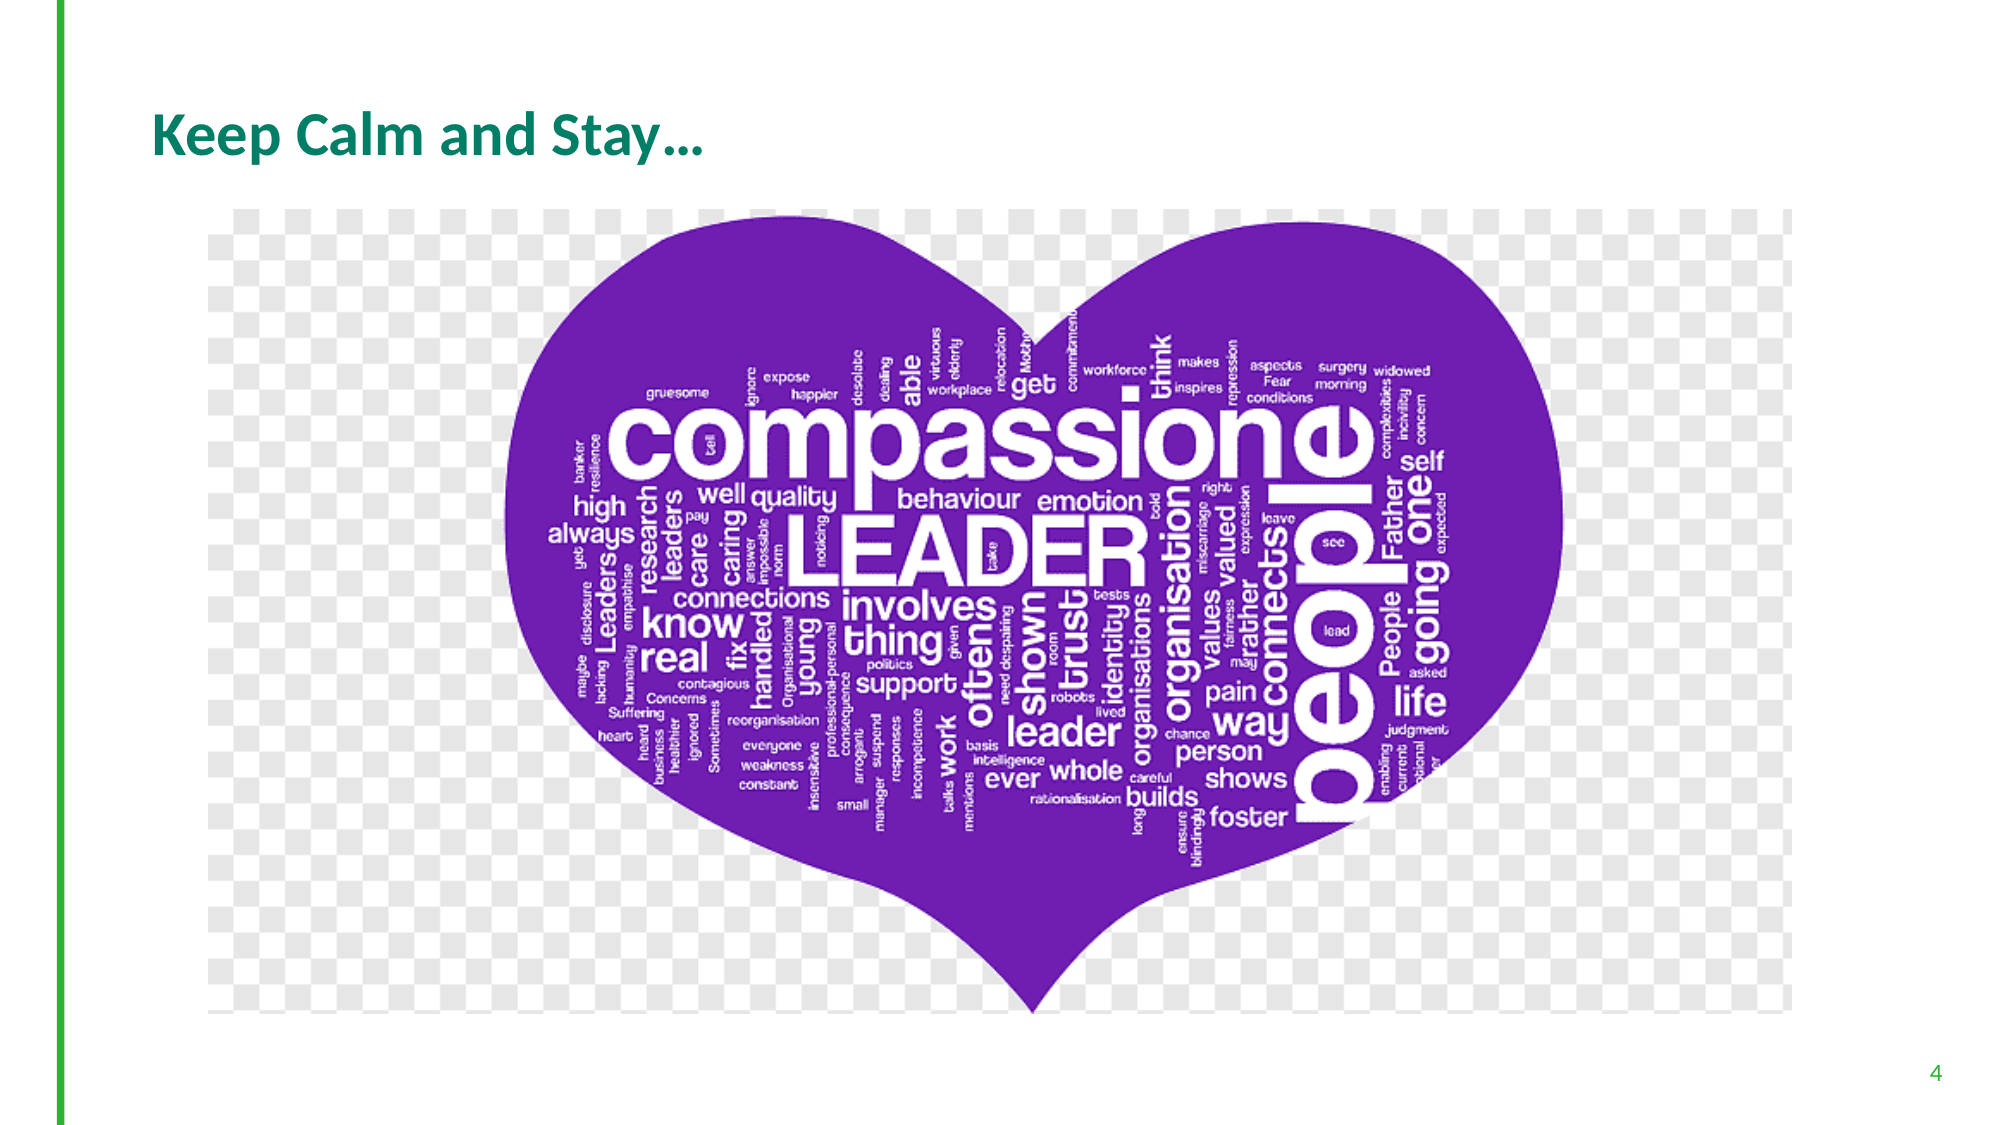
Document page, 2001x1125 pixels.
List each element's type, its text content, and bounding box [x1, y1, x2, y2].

title Keep Calm and Stay… [137, 59, 1863, 210]
slide_number 4 [1434, 1048, 1958, 1094]
picture [208, 209, 1792, 1014]
